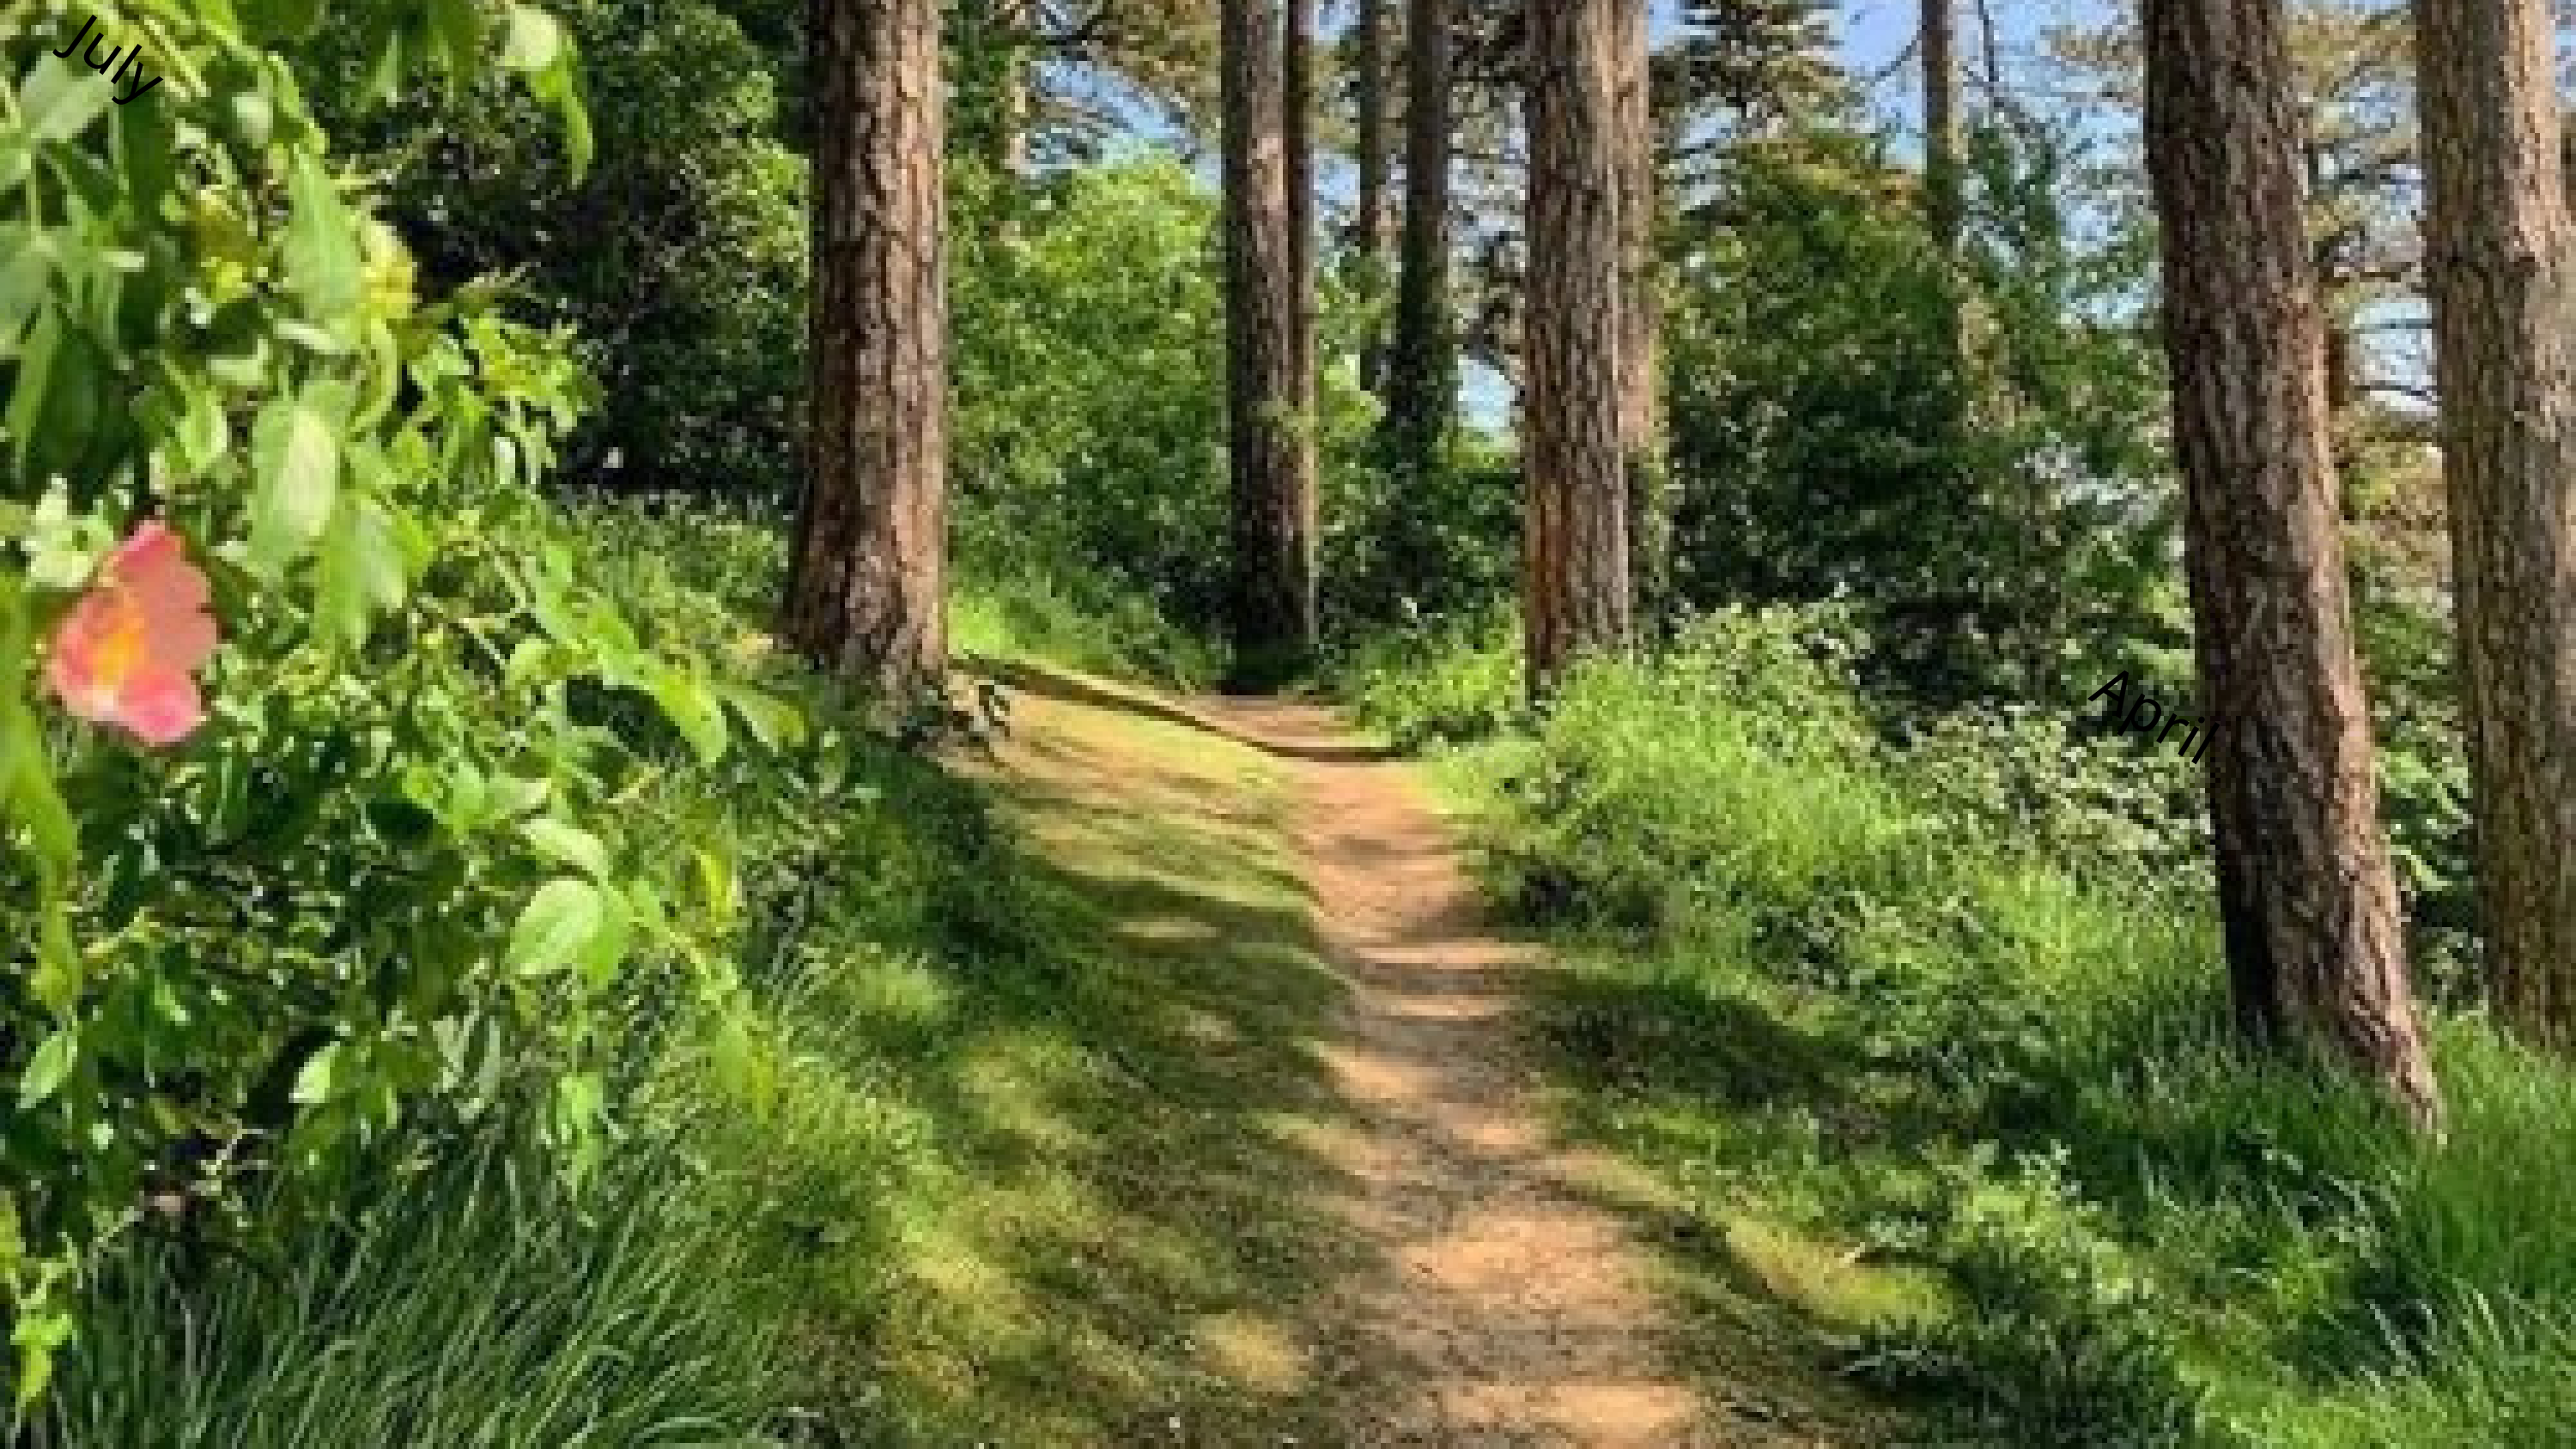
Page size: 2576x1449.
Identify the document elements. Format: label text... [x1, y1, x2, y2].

text_box [0, 0, 2576, 1449]
text_box July [0, 0, 317, 210]
text_box April [1971, 570, 2361, 853]
